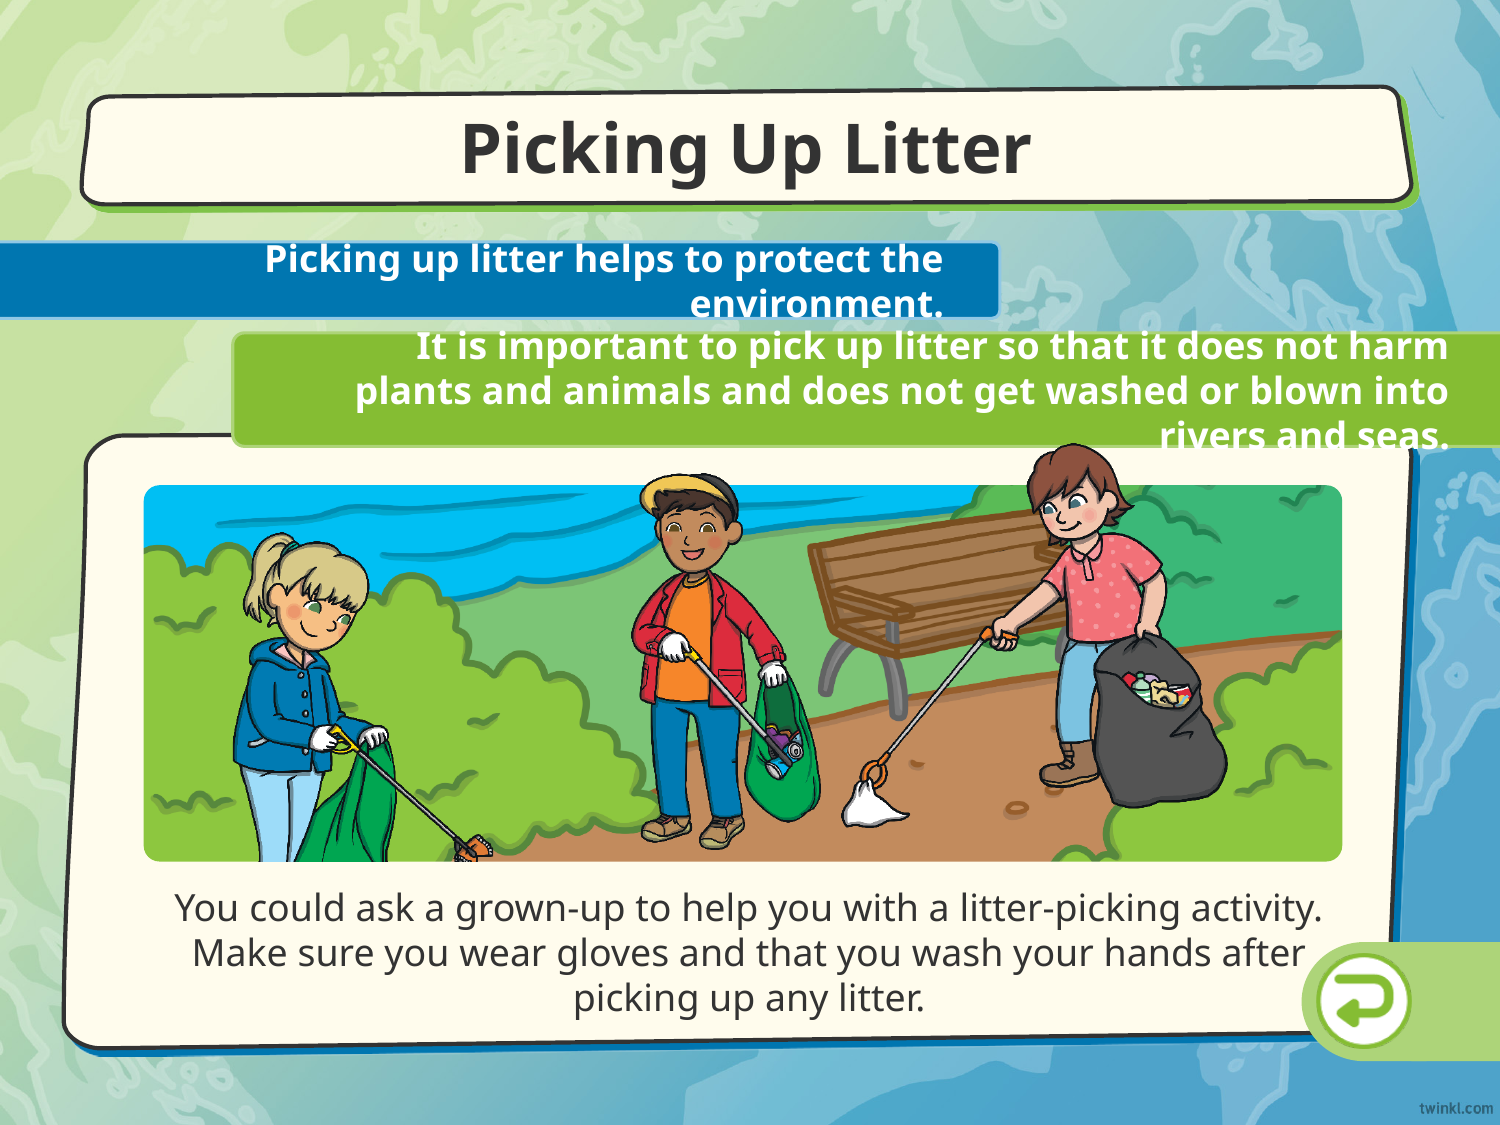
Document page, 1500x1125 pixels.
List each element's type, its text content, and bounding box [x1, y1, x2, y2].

text_box Picking Up Litter [80, 85, 1413, 206]
picture [0, 0, 1500, 1125]
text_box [1301, 942, 1500, 1062]
picture [143, 443, 1343, 862]
picture [143, 485, 153, 496]
picture [1400, 448, 1500, 942]
text_box You could ask a grown-up to help you with a litter-picking activity. Make sure you wear gloves and that you wash your hands after picking up any litter. [62, 433, 1413, 1050]
text_box It is important to pick up litter so that it does not harm plants and animals and does not get washed or blown into rivers and seas. [231, 331, 1500, 448]
text_box Picking up litter helps to protect the environment. [0, 240, 1001, 320]
picture [1316, 953, 1412, 1049]
